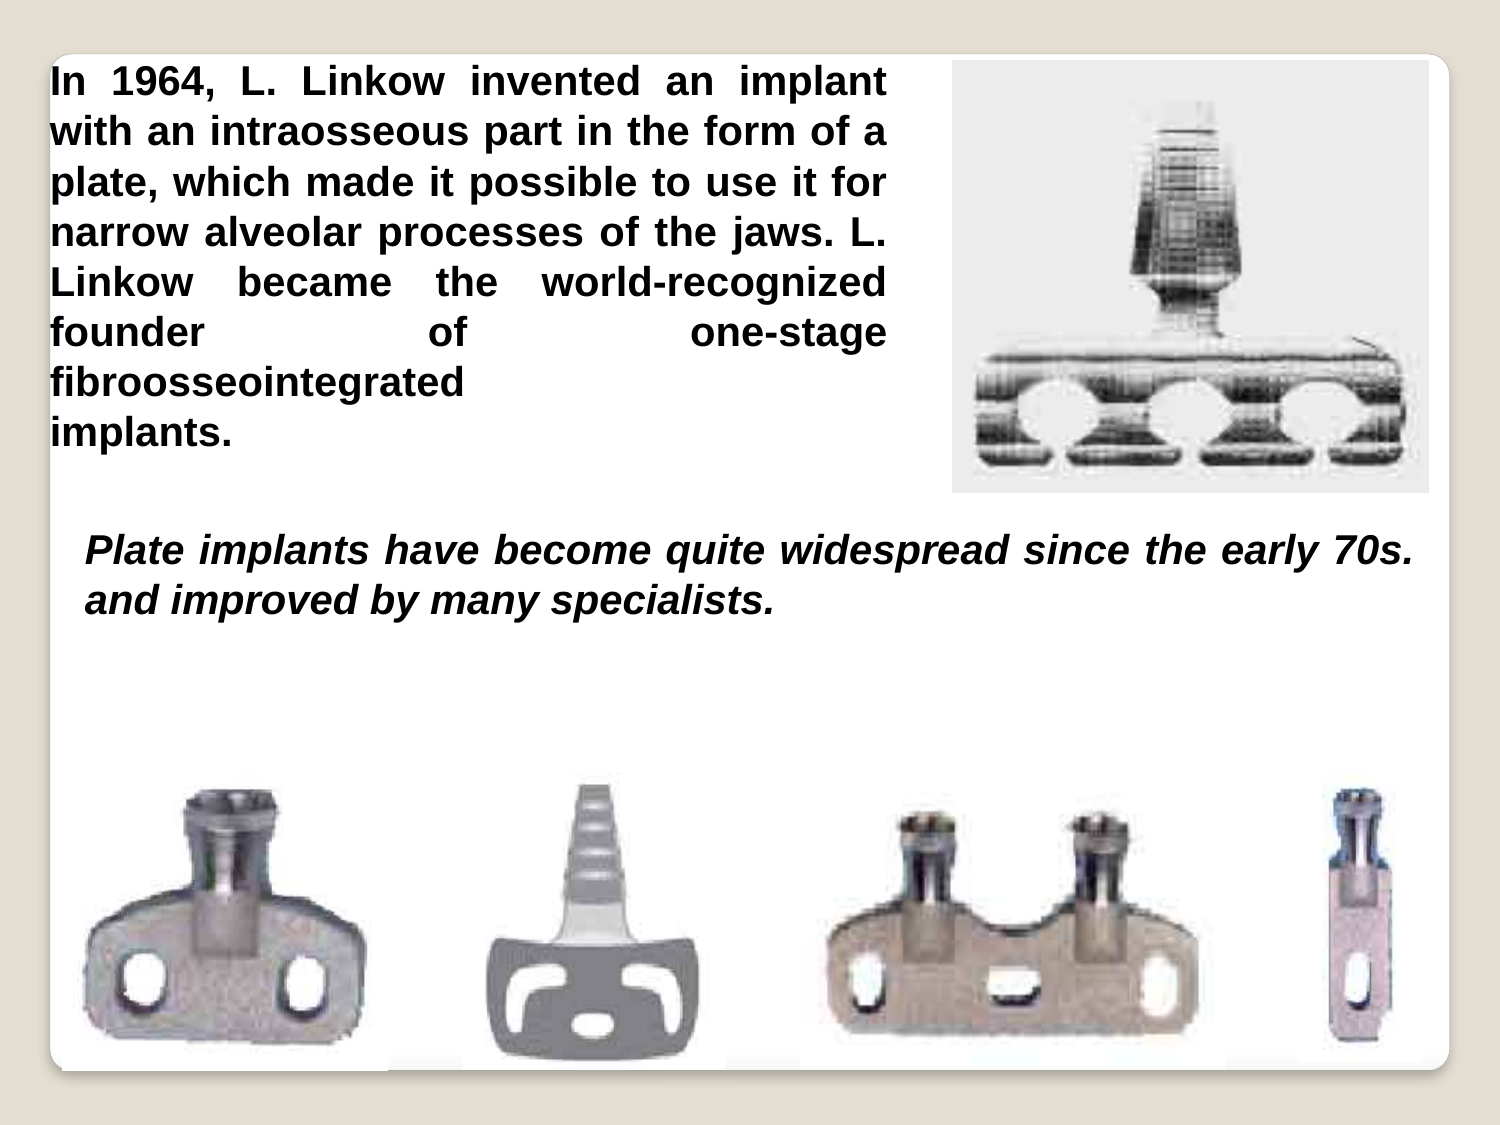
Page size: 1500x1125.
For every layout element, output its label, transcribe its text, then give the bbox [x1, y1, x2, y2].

picture [462, 773, 726, 1070]
picture [62, 773, 388, 1071]
text_box Plate implants have become quite widespread since the early 70s. and improved by many specialists. [70, 515, 1430, 631]
picture [1299, 773, 1421, 1063]
picture [952, 60, 1429, 493]
text_box In 1964, L. Linkow invented an implant with an intraosseous part in the form of a plate, which made it possible to use it for narrow alveolar processes of the jaws. L. Linkow became the world-recognized founder of one-stage fibroosseointegrated implants. [35, 46, 903, 462]
picture [799, 773, 1226, 1069]
